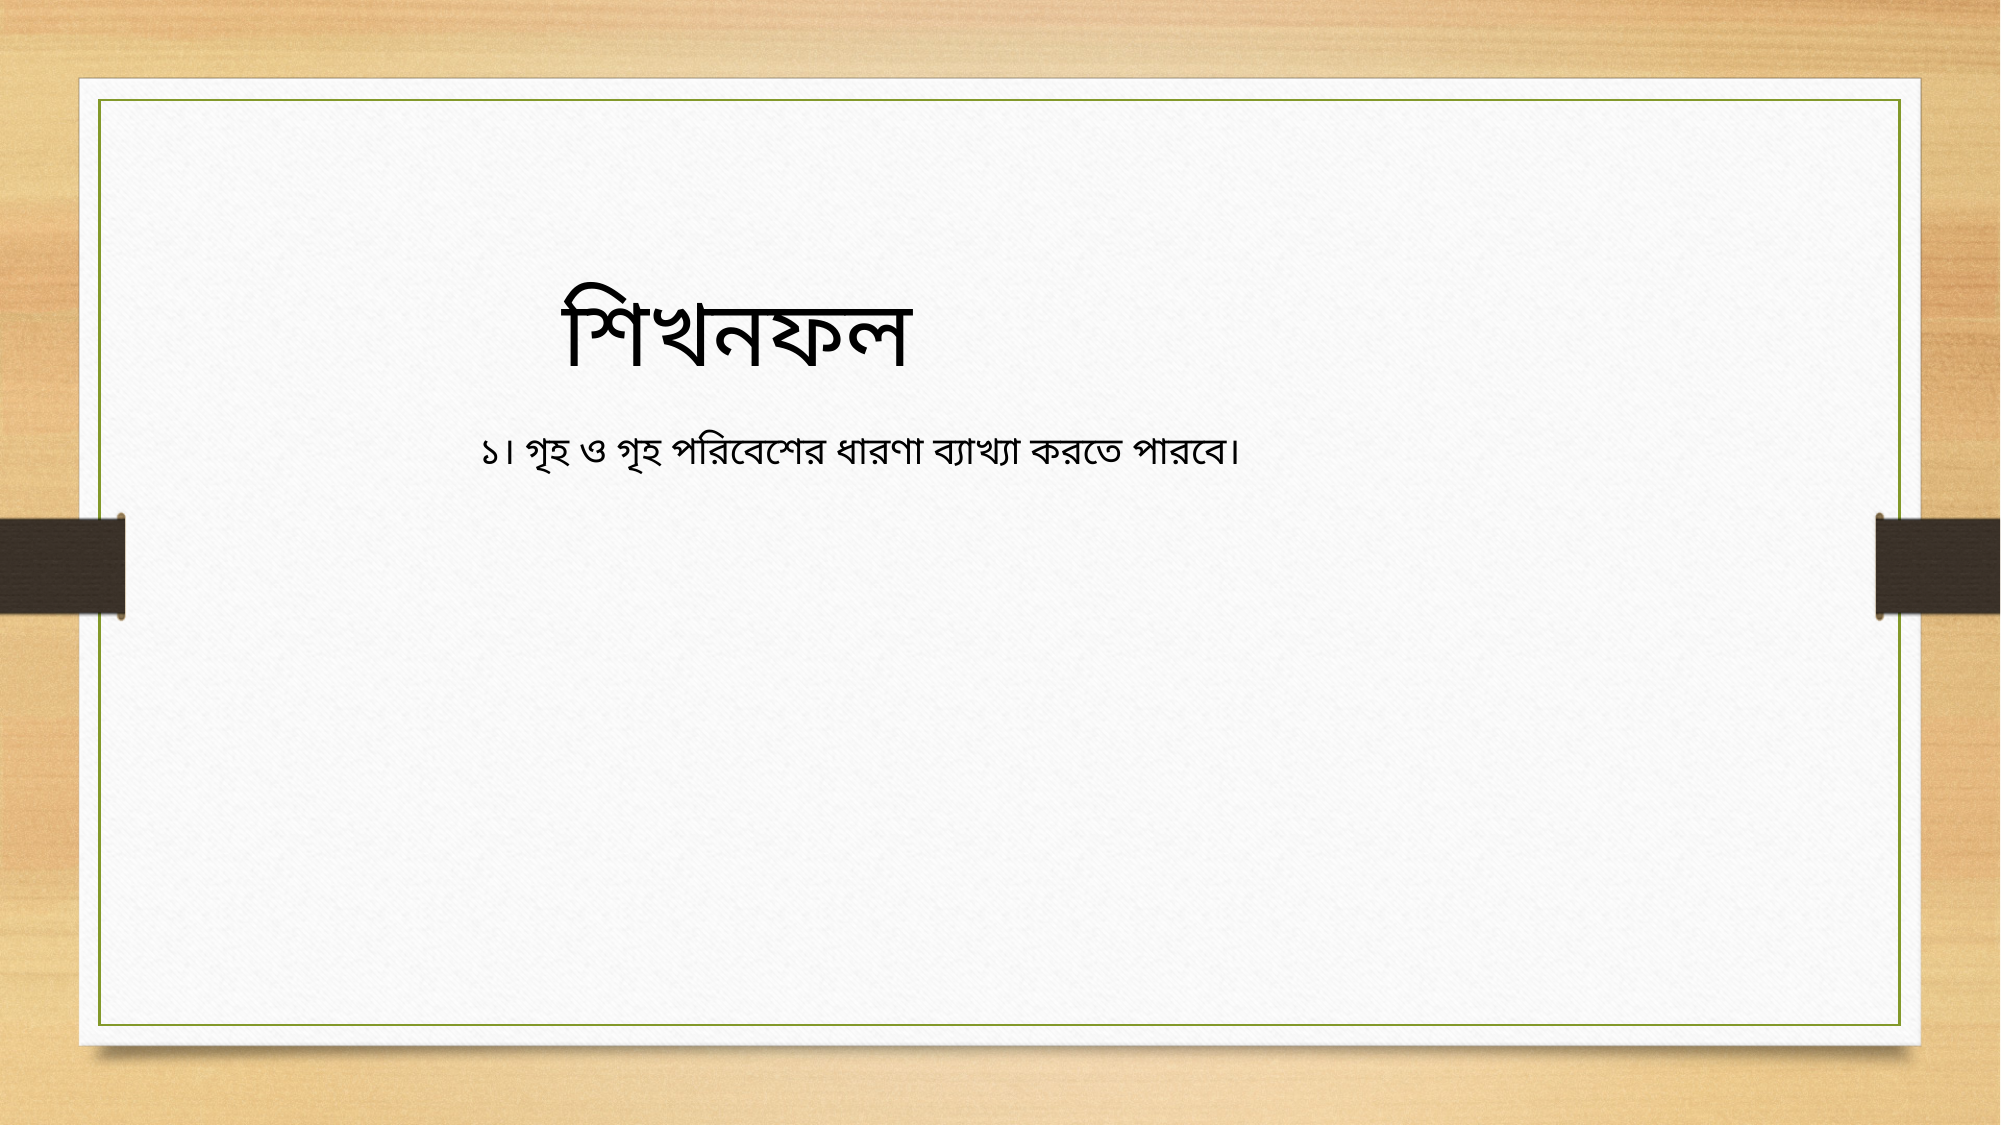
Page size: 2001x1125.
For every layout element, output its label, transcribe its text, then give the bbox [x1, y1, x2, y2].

picture [0, 0, 2001, 1125]
text_box ১। গৃহ ও গৃহ পরিবেশের ধারণা ব্যাখ্যা করতে পারবে। [169, 419, 1550, 525]
text_box শিখনফল [547, 267, 1322, 393]
